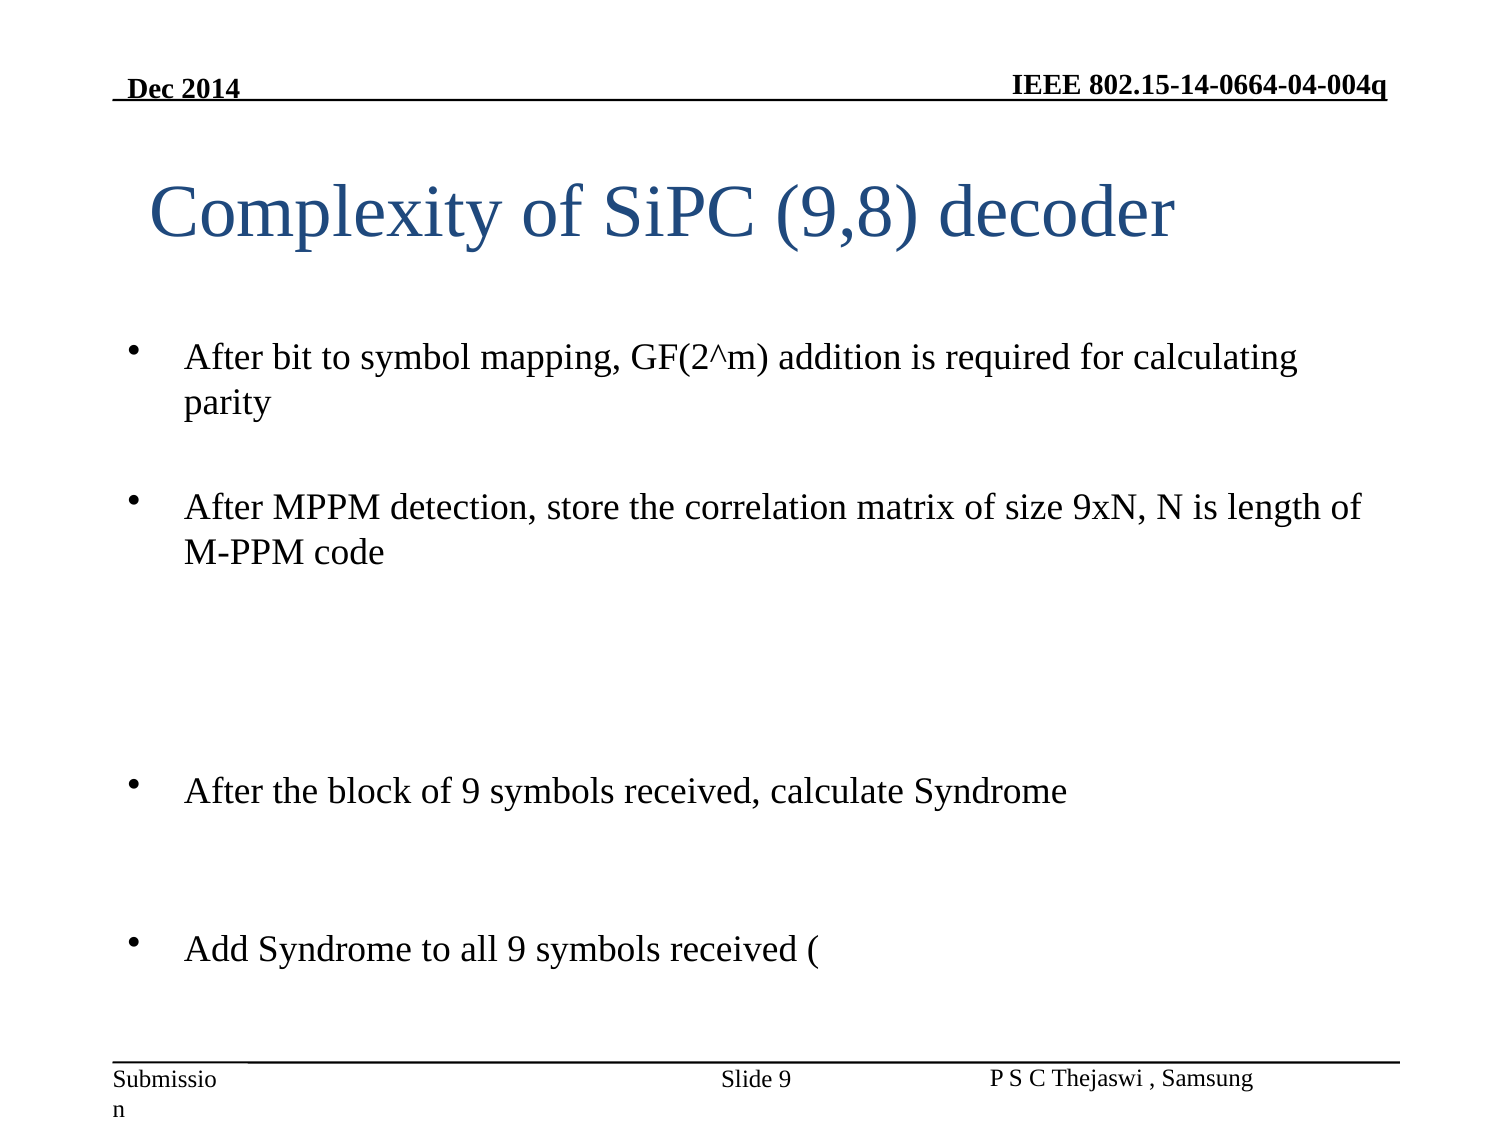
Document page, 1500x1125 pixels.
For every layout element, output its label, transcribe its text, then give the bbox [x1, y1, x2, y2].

slide_number Slide 9 [712, 1061, 800, 1093]
title Complexity of SiPC (9,8) decoder [37, 112, 1288, 301]
